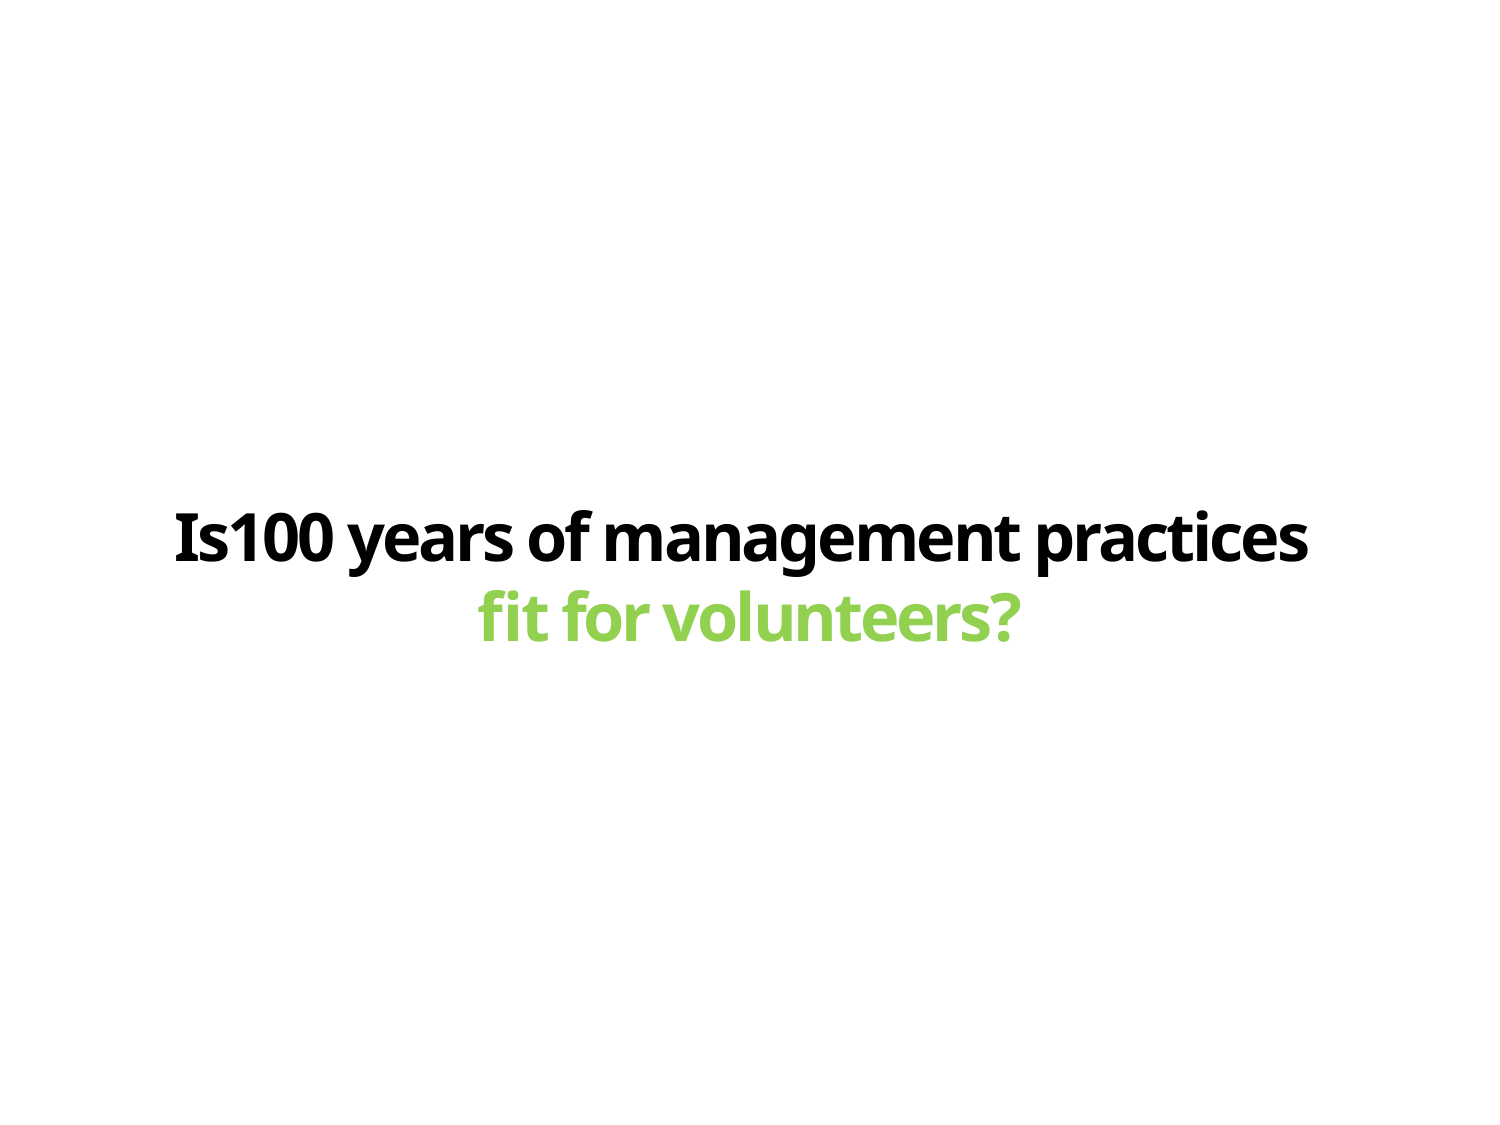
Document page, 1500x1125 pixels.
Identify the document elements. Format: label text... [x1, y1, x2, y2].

text_box Is100 years of management practices fit for volunteers? [0, 487, 1500, 663]
